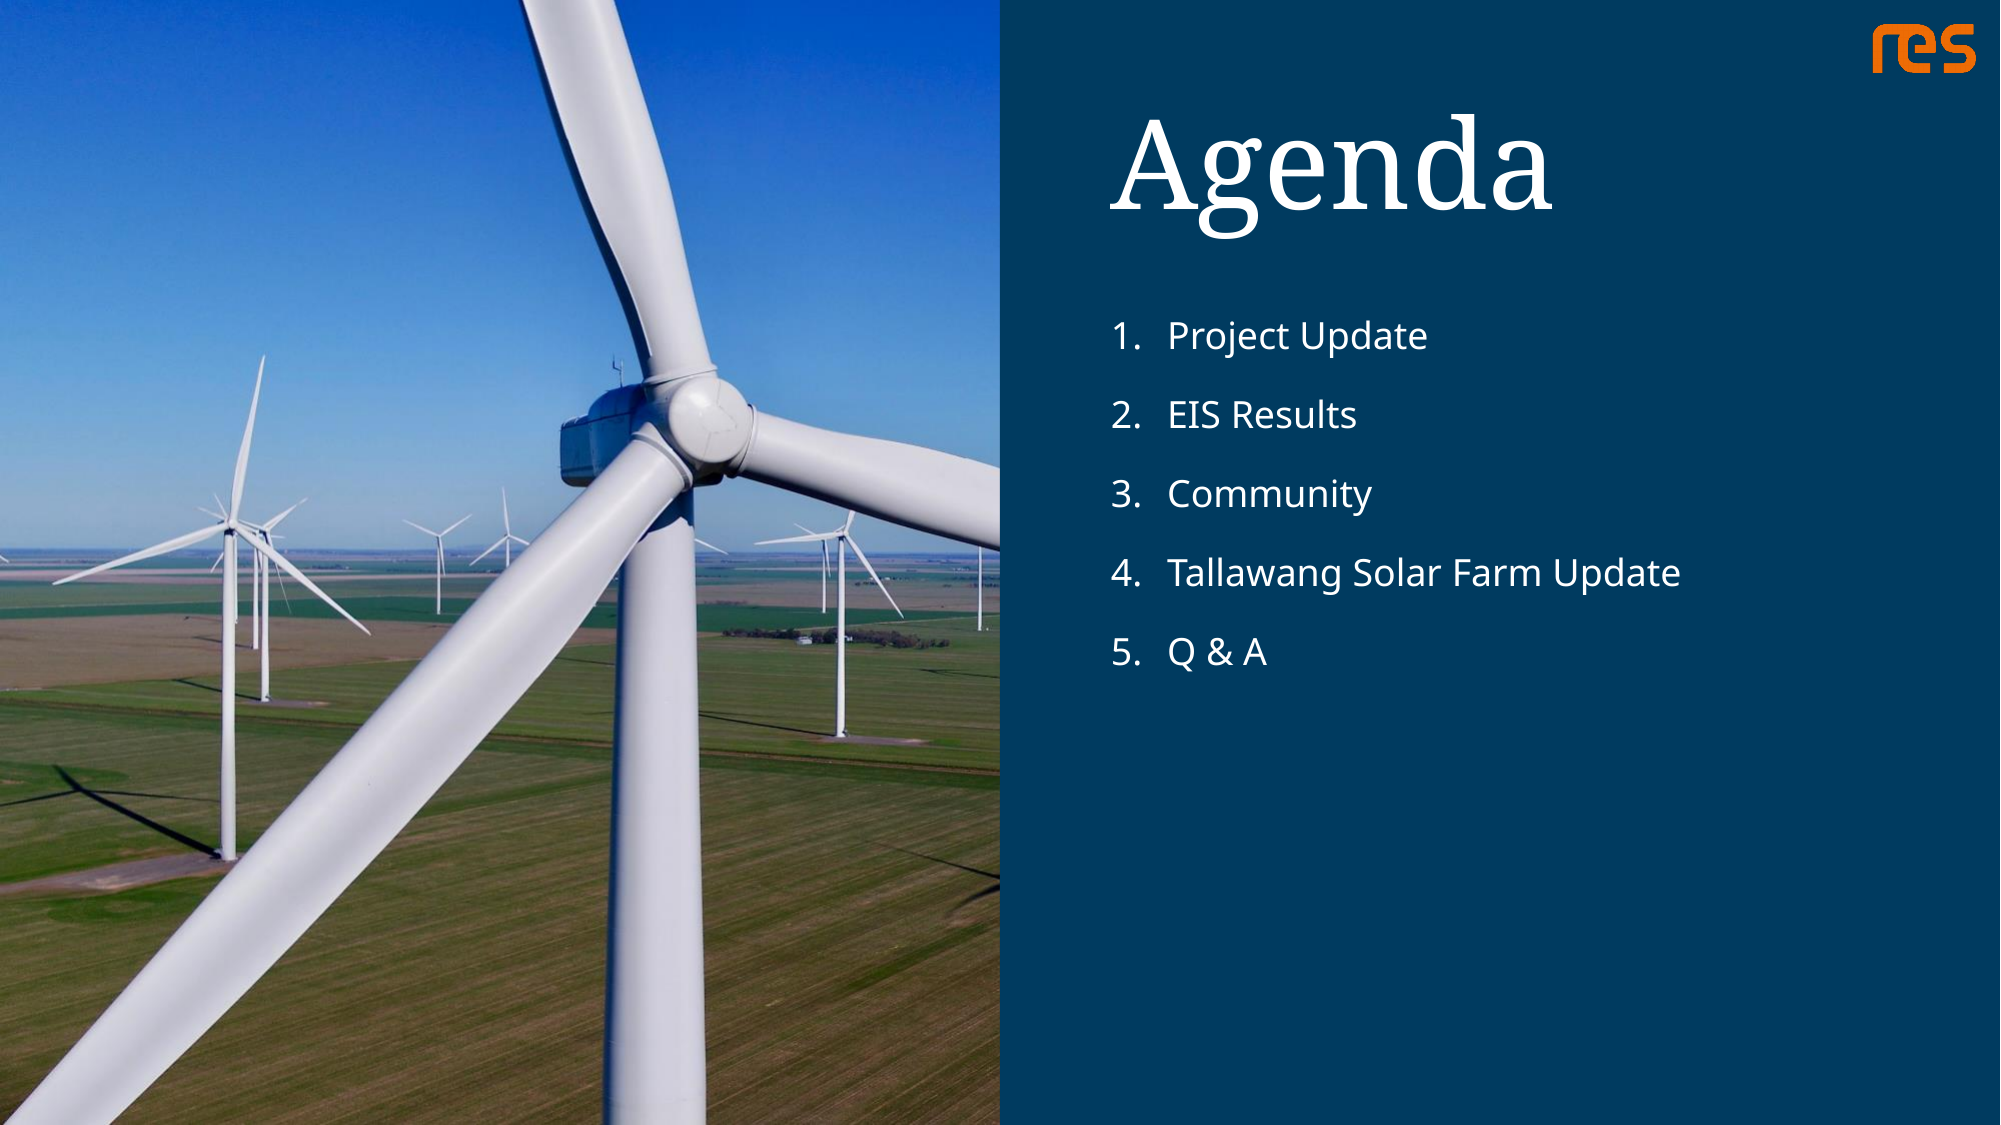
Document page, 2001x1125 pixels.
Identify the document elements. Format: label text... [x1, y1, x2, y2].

picture [1872, 24, 1976, 73]
text_box Project Update EIS Results Community Tallawang Solar Farm Update Q & A [1095, 295, 1957, 681]
text_box Agenda [1095, 76, 1663, 242]
picture [0, 0, 999, 1125]
